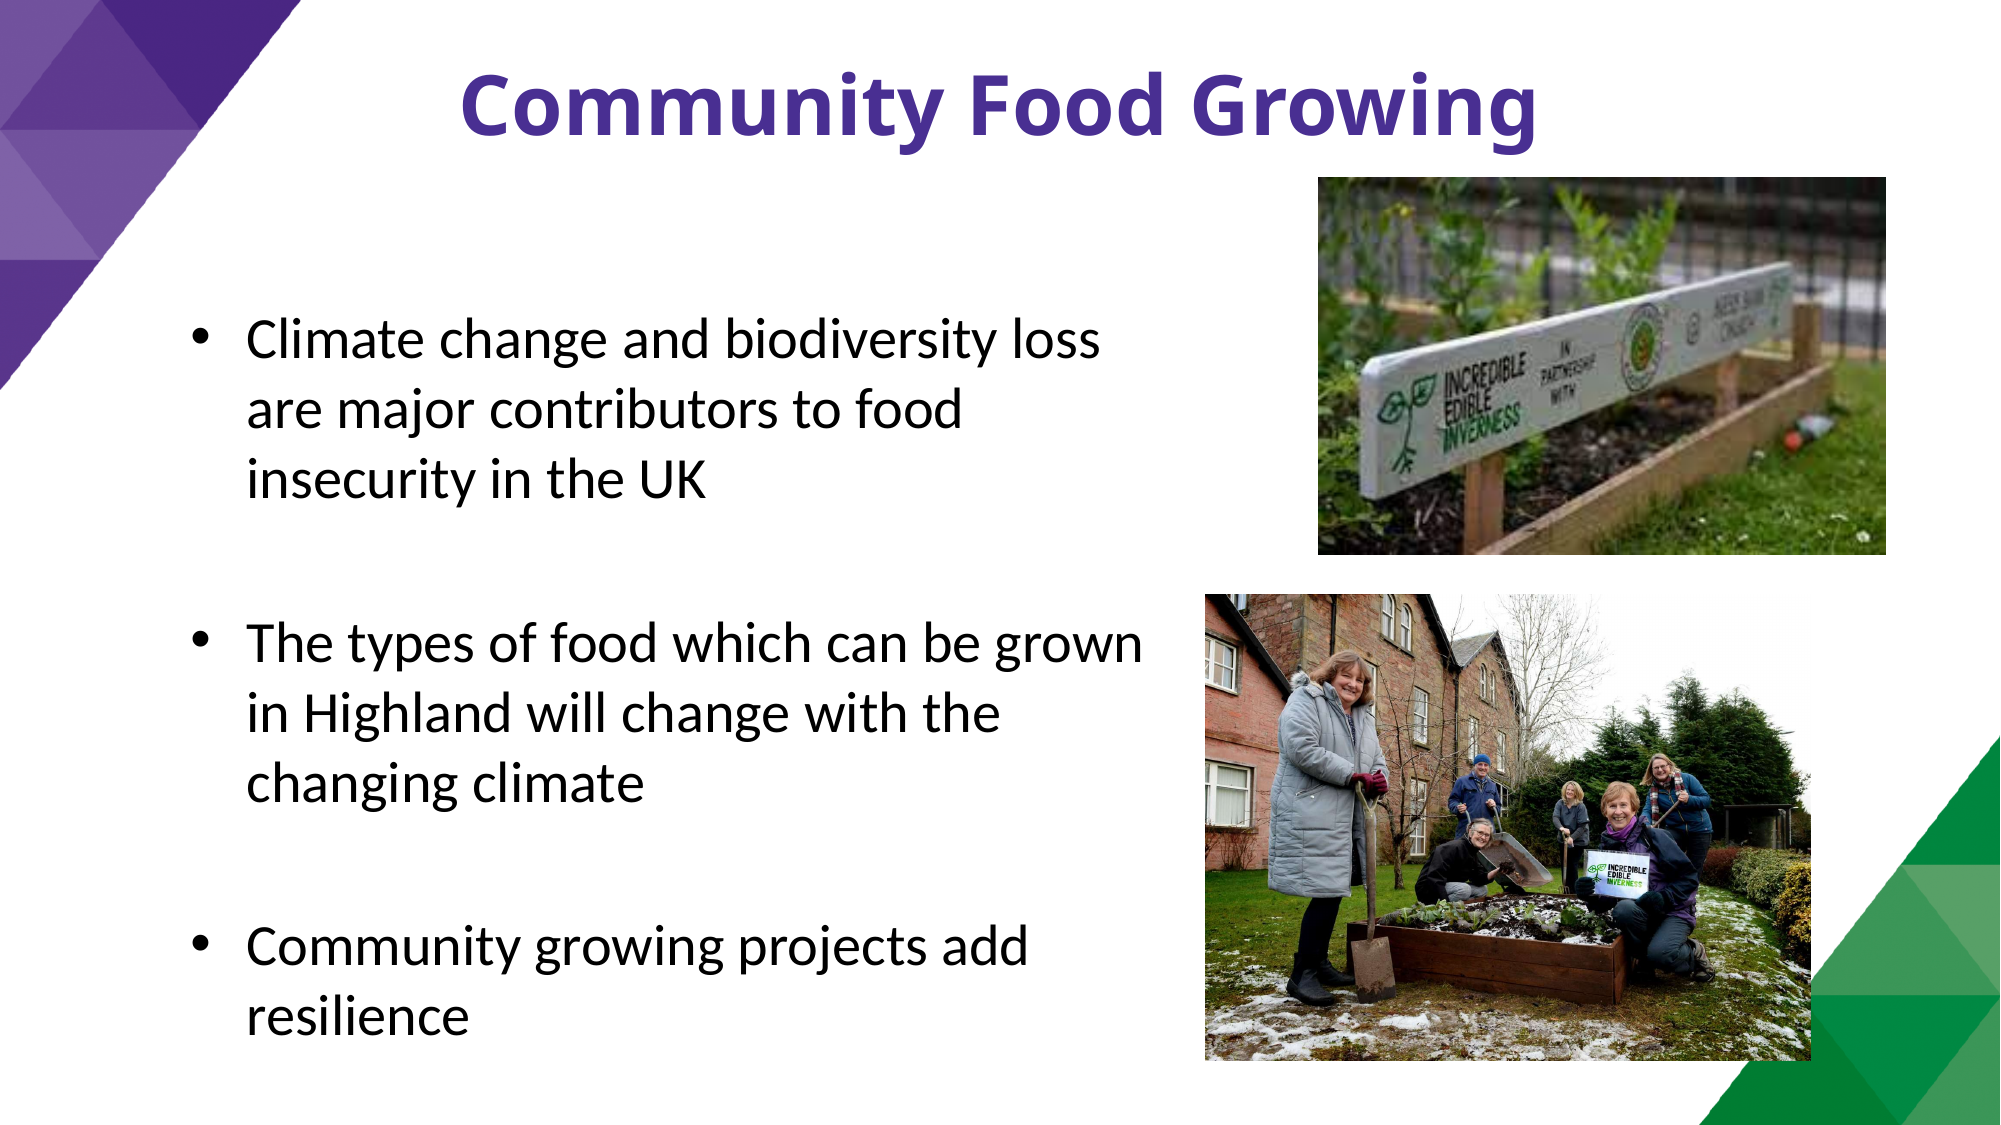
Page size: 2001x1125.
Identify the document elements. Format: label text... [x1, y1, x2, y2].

picture [1204, 594, 2000, 1125]
title Community Food Growing [99, 45, 1900, 268]
picture [0, 0, 301, 390]
picture [1318, 177, 1887, 556]
list Climate change and biodiversity loss are major contributors to food insecurity in the UK The types of food which can be grown in Highland will change with the changing climate Community growing projects add resilience [175, 293, 1187, 1061]
